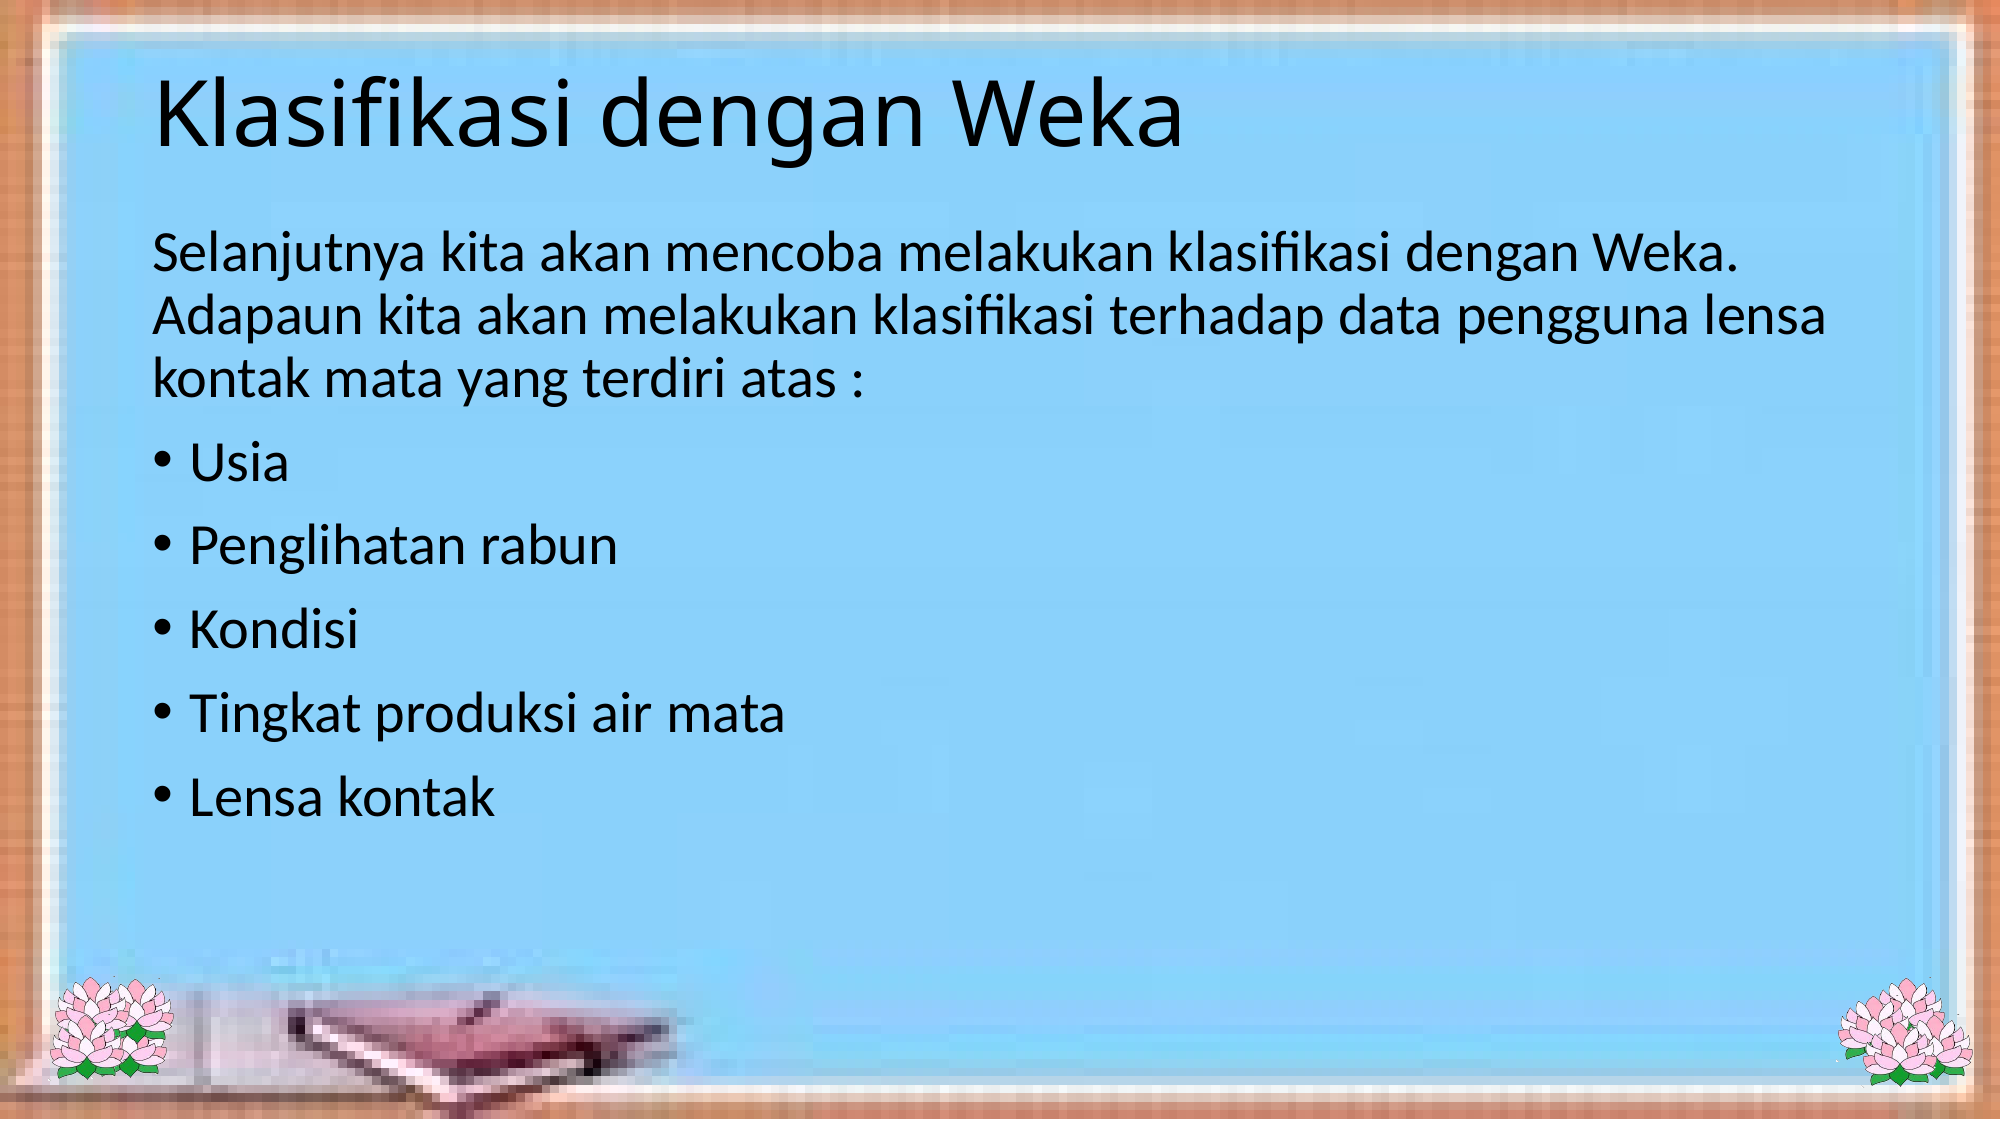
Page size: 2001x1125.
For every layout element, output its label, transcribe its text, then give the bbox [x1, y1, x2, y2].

picture [0, 0, 2000, 1119]
title Klasifikasi dengan Weka [137, 59, 1569, 182]
list Selanjutnya kita akan mencoba melakukan klasifikasi dengan Weka. Adapaun kita akan melakukan klasifikasi terhadap data pengguna lensa kontak mata yang terdiri atas : Usia Penglihatan rabun Kondisi Tingkat produksi air mata Lensa kontak [137, 213, 1863, 1014]
